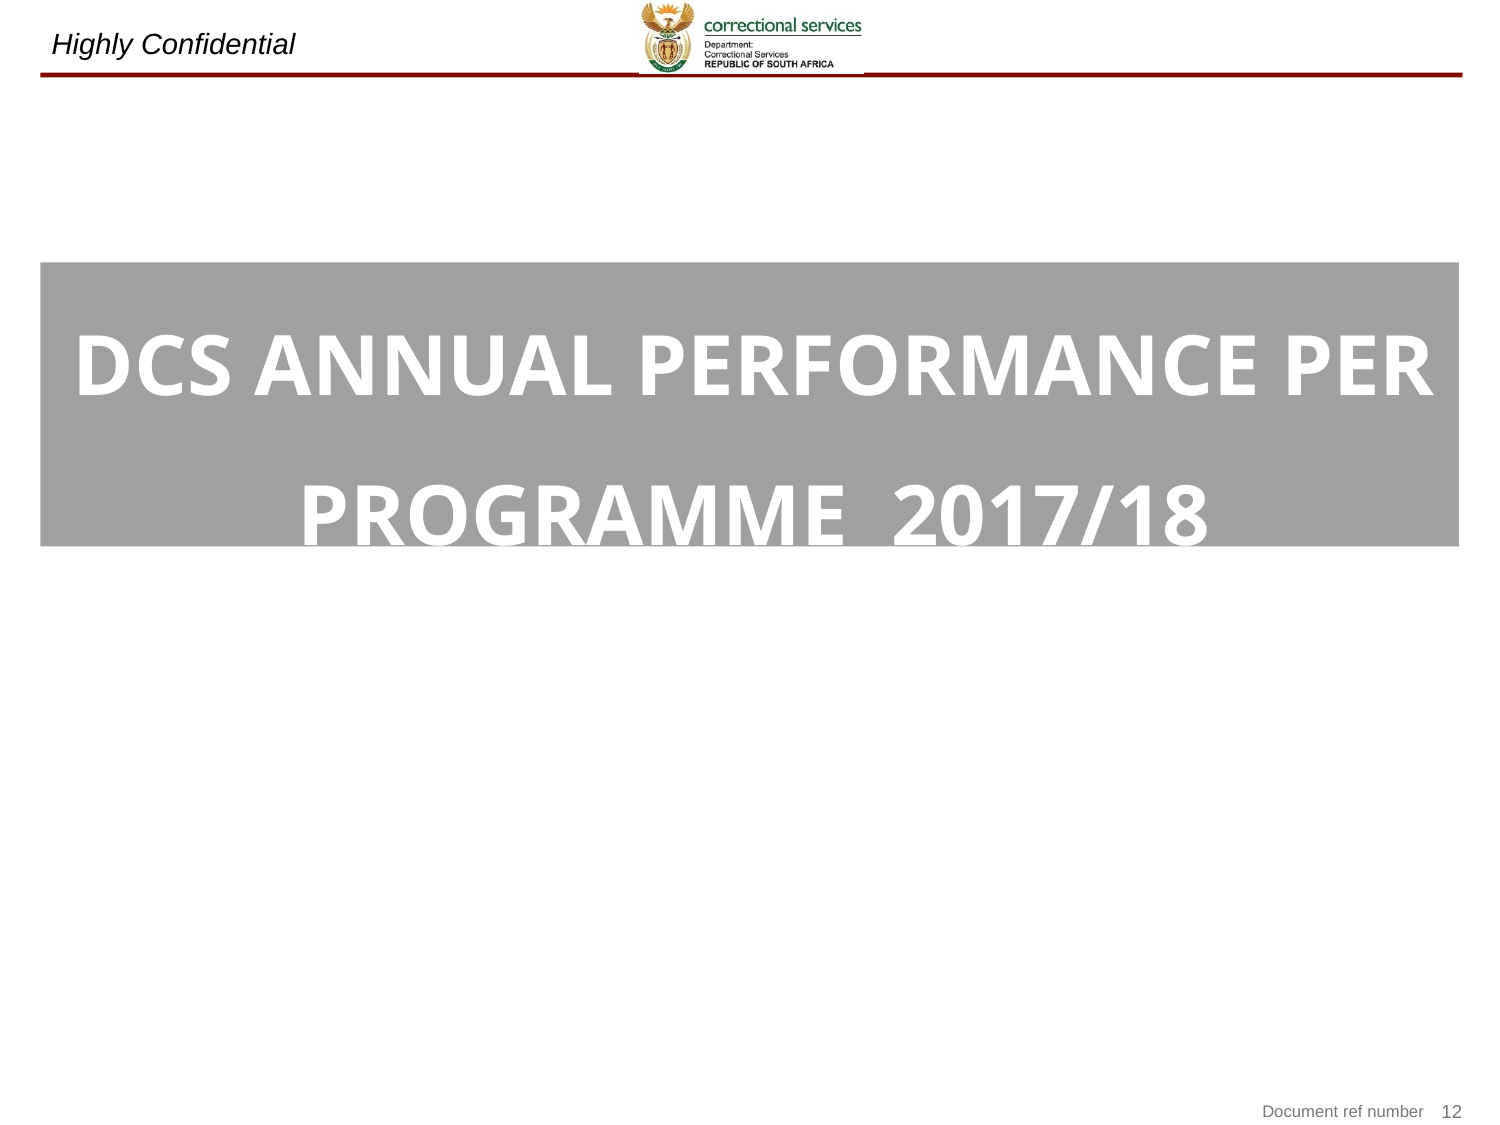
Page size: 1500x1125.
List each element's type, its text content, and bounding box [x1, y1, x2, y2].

picture [639, 0, 864, 74]
list DCS ANNUAL PERFORMANCE PER PROGRAMME 2017/18 [39, 261, 1460, 548]
